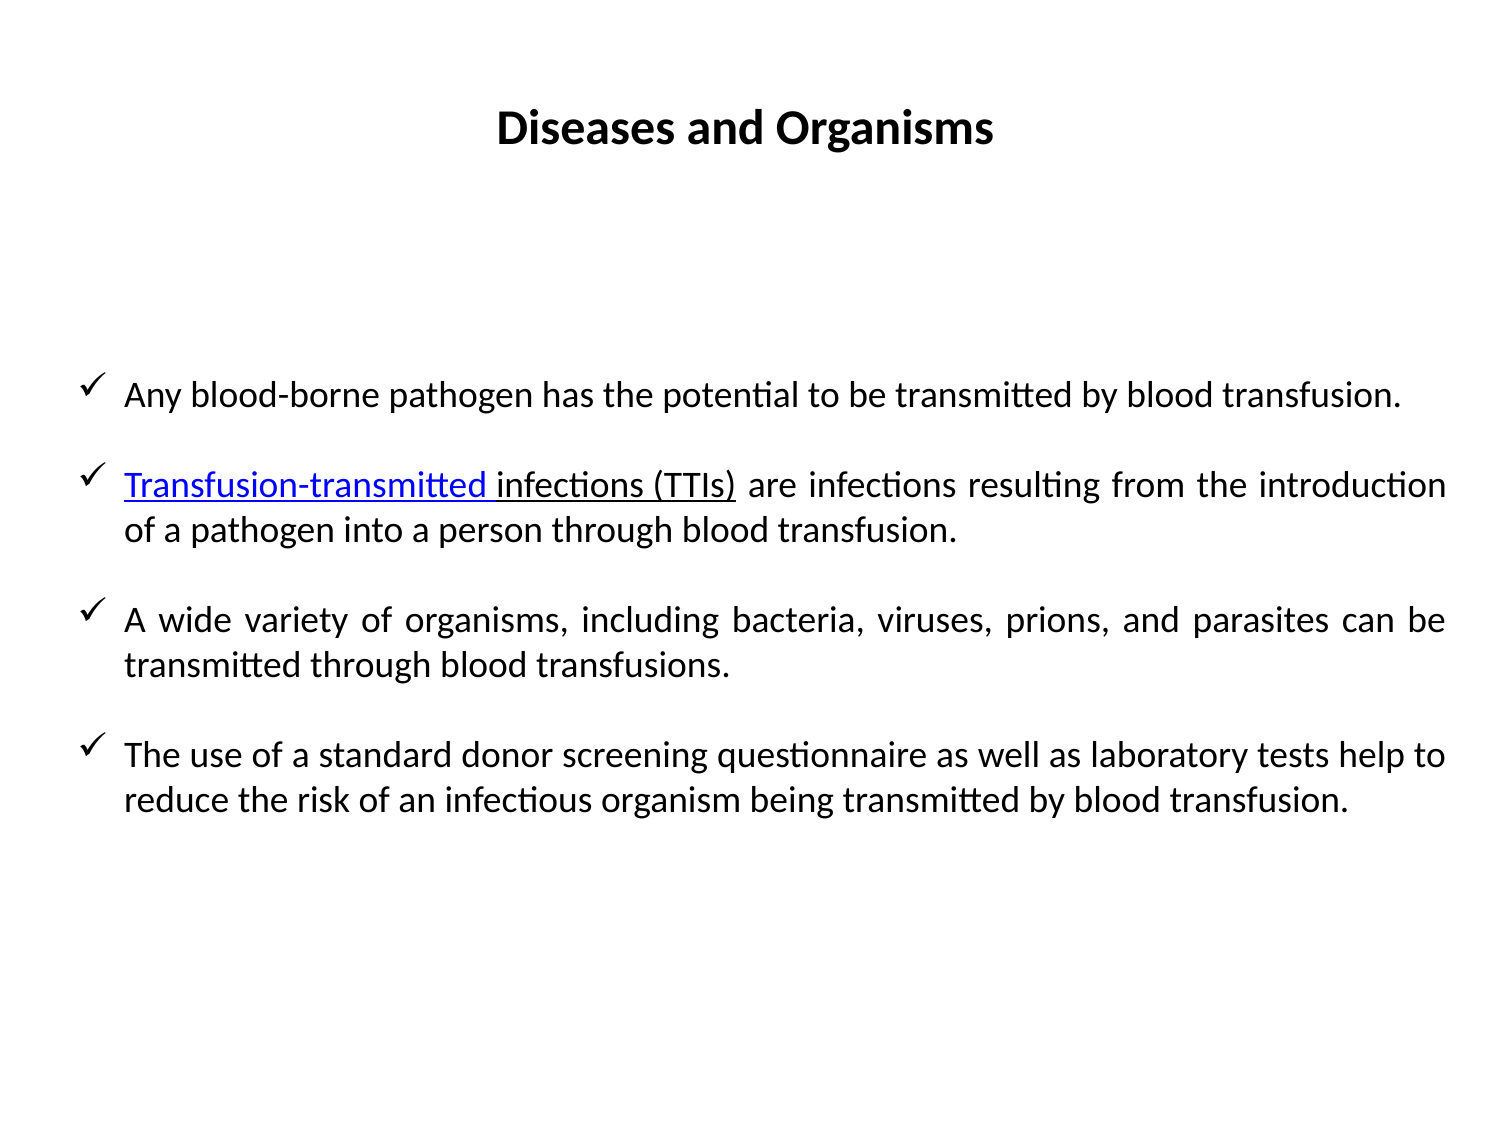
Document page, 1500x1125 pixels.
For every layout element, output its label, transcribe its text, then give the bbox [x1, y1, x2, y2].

text_box Diseases and Organisms [481, 86, 1010, 162]
text_box Any blood-borne pathogen has the potential to be transmitted by blood transfusion. Transfusion-transmitted infections (TTIs) are infections resulting from the introduction of a pathogen into a person through blood transfusion. A wide variety of organisms, including bacteria, viruses, prions, and parasites can be transmitted through blood transfusions. The use of a standard donor screening questionnaire as well as laboratory tests help to reduce the risk of an infectious organism being transmitted by blood transfusion. [62, 362, 1463, 828]
